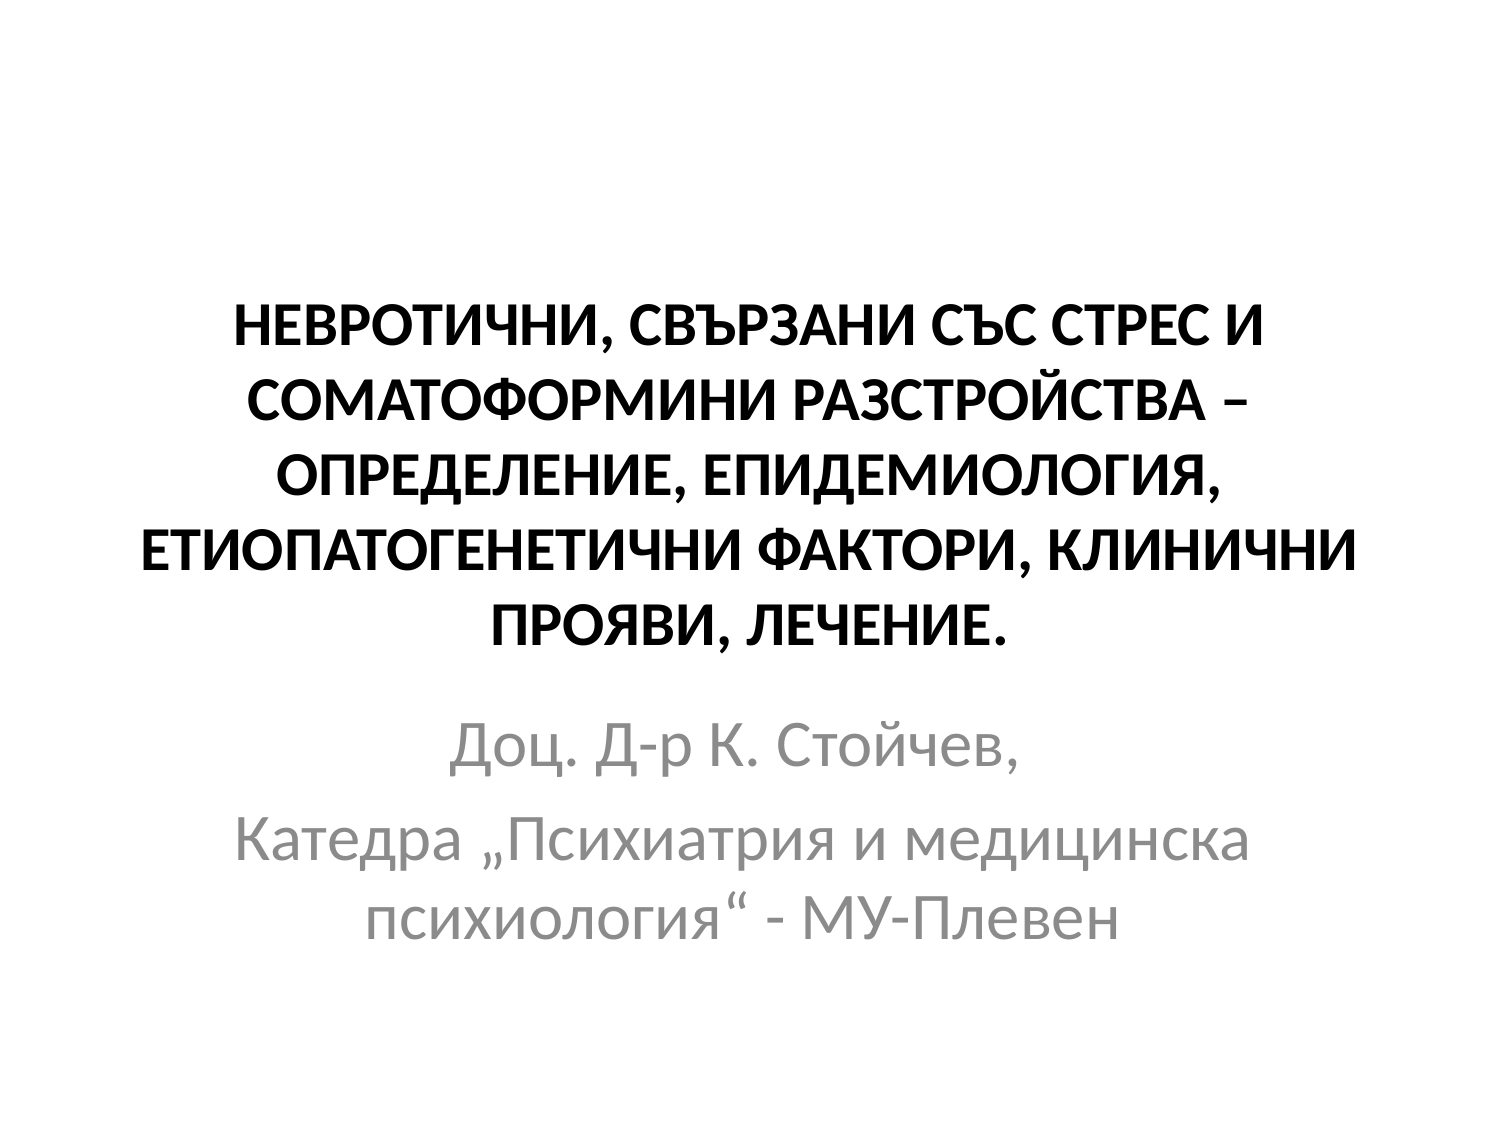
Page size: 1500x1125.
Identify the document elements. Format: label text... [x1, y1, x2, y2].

subtitle Доц. Д-р К. Стойчев, Катедра „Психиатрия и медицинска психиология“ - МУ-Плевен [218, 692, 1269, 980]
title НЕВРОТИЧНИ, СВЪРЗАНИ СЪС СТРЕС И СОМАТОФОРМИНИ РАЗСТРОЙСТВА – ОПРЕДЕЛЕНИЕ, ЕПИДЕМИОЛОГИЯ, ЕТИОПАТОГЕНЕТИЧНИ ФАКТОРИ, КЛИНИЧНИ ПРОЯВИ, ЛЕЧЕНИЕ. [112, 349, 1388, 591]
